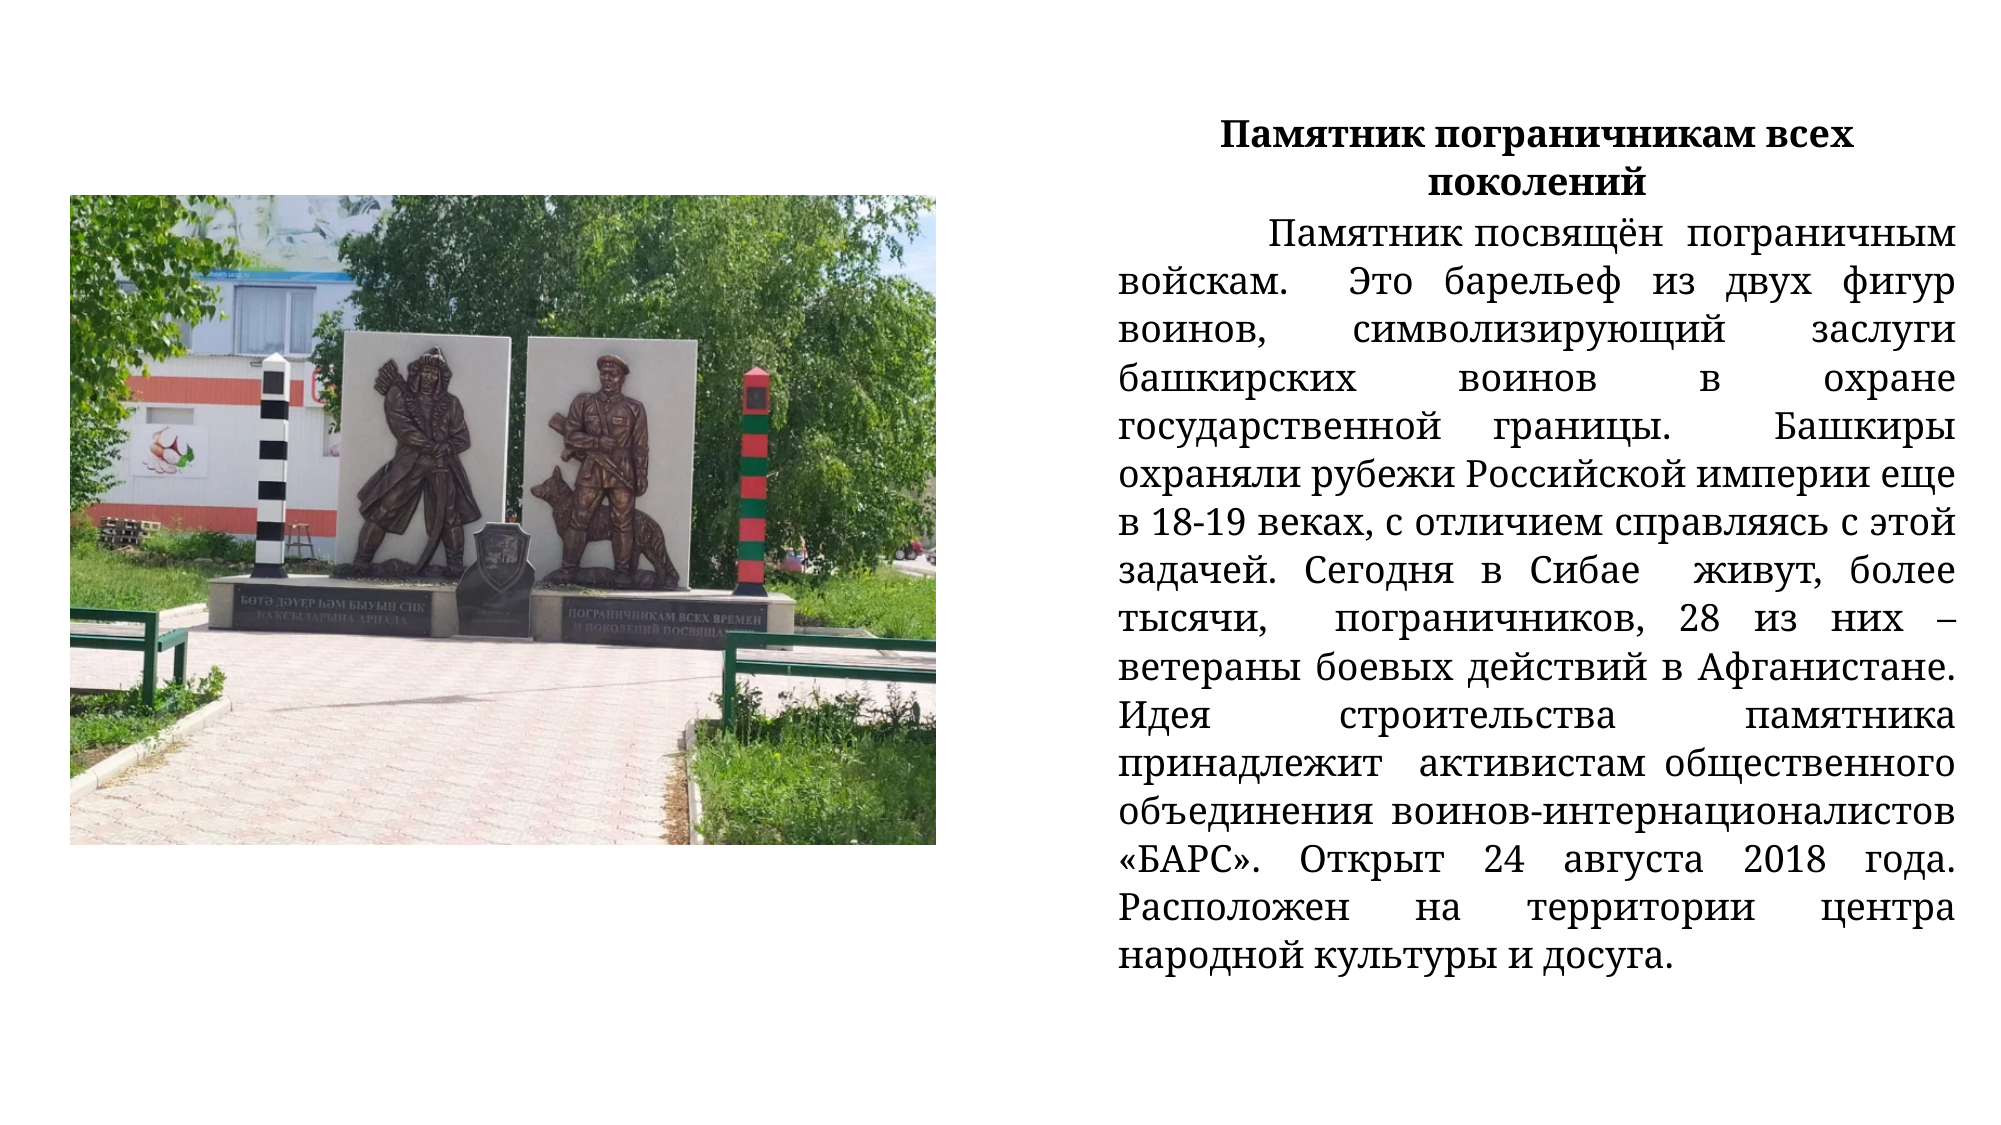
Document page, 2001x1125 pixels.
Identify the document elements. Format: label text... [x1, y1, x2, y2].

picture [70, 195, 936, 845]
list Памятник пограничникам всех поколений Памятник посвящён пограничным войскам. Это барельеф из двух фигур воинов, символизирующий заслуги башкирских воинов в охране государственной границы. Башкиры охраняли рубежи Российской империи еще в 18-19 веках, с отличием справляясь с этой задачей. Сегодня в Сибае живут, более тысячи, пограничников, 28 из них – ветераны боевых действий в Афганистане. Идея строительства памятника принадлежит активистам общественного объединения воинов-интернационалистов «БАРС». Открыт 24 августа 2018 года. Расположен на территории центра народной культуры и досуга. [1087, 0, 1972, 986]
